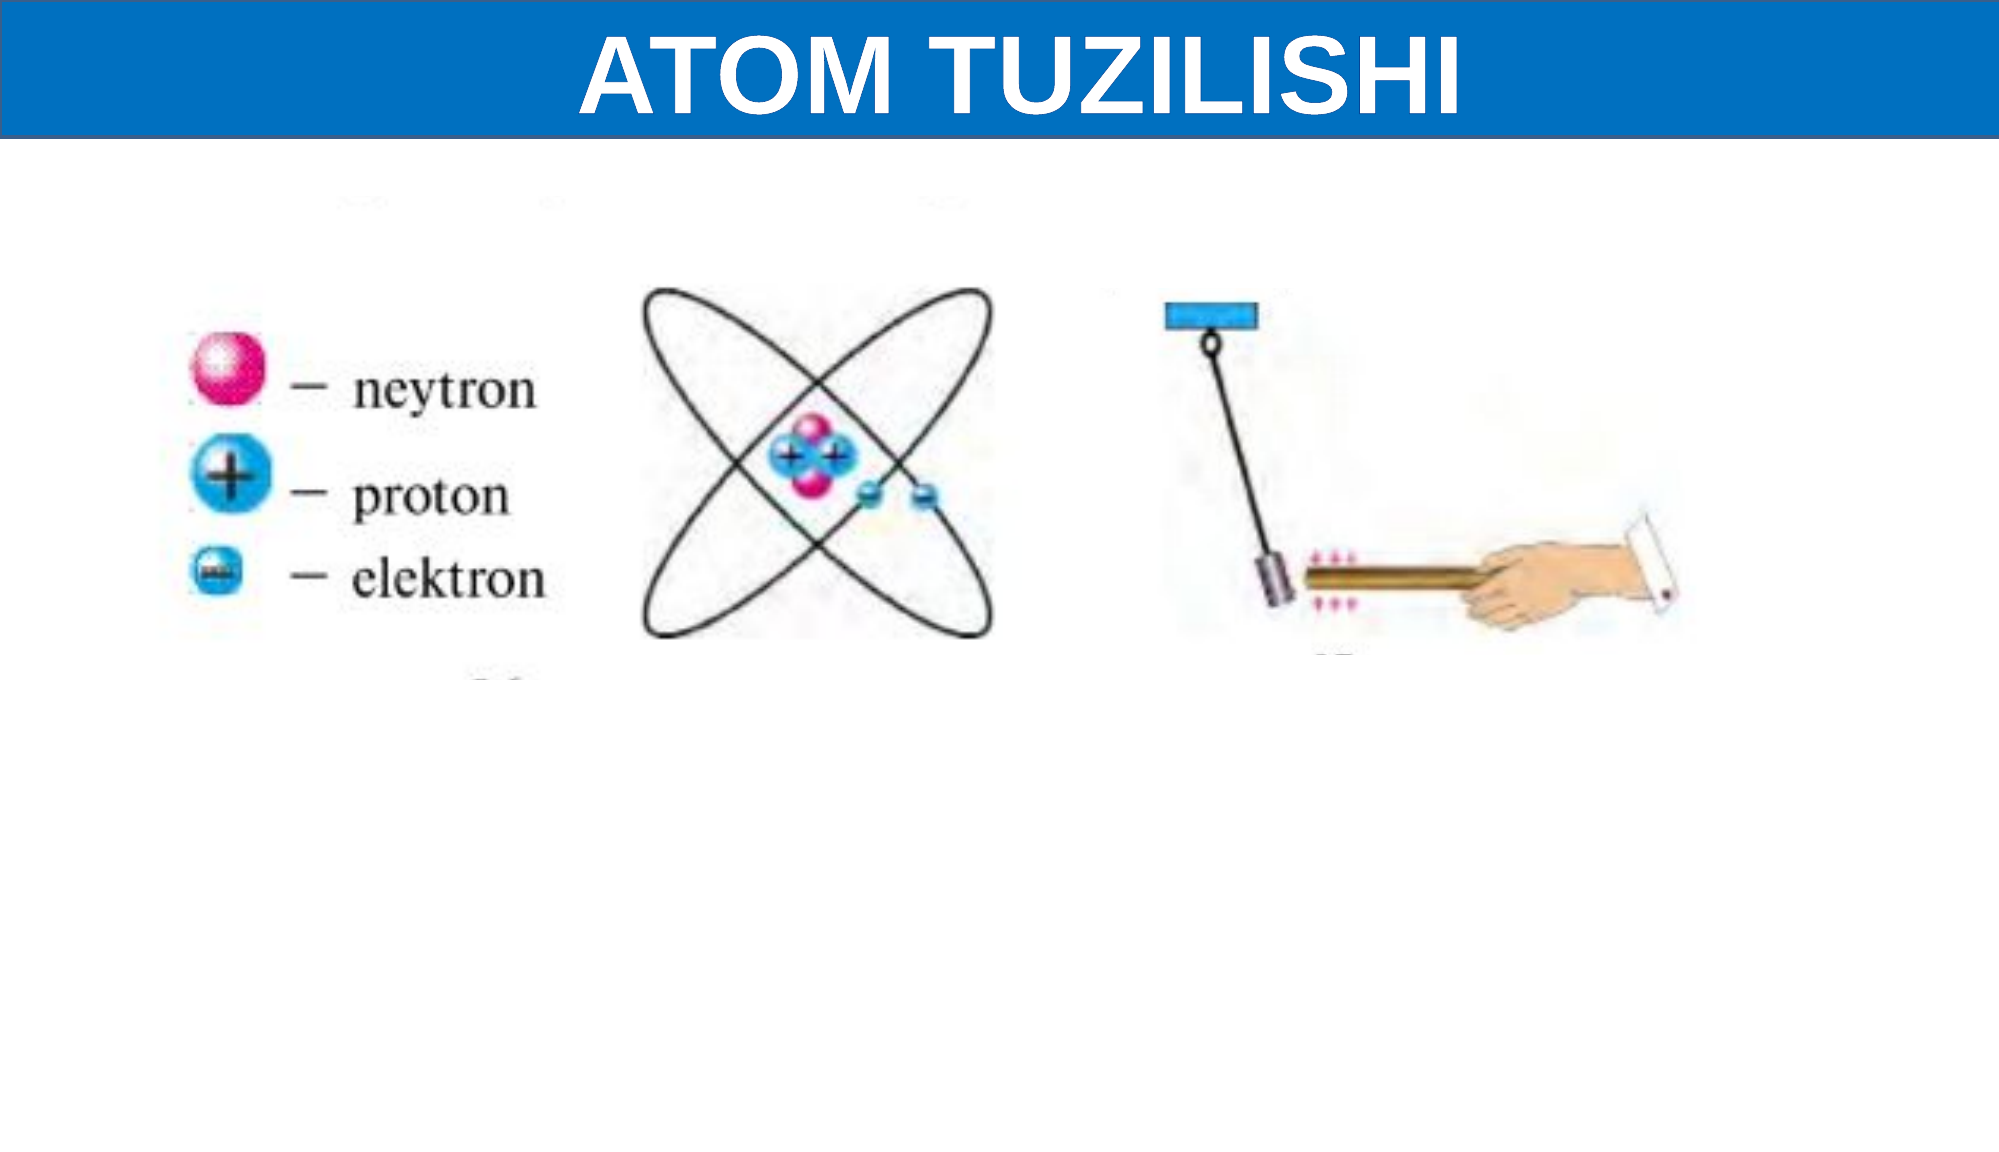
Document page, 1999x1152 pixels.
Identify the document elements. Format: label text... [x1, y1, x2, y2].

text_box ATOM TUZILISHI [0, 0, 1999, 139]
picture [126, 196, 1727, 680]
